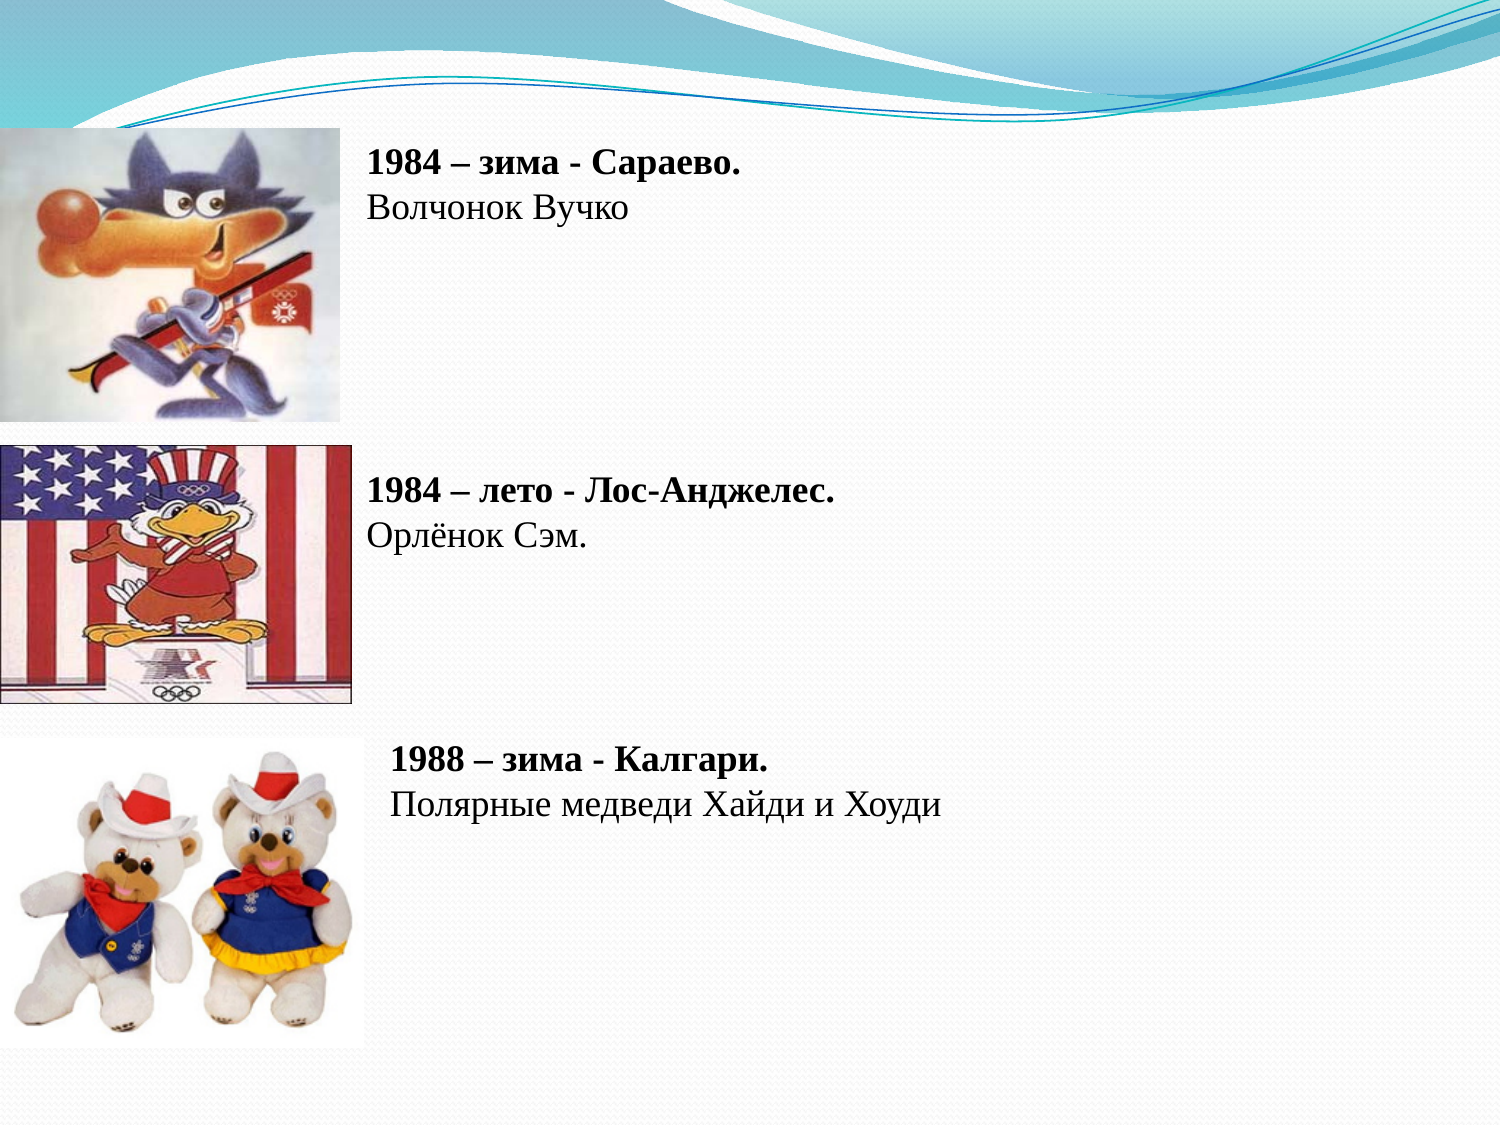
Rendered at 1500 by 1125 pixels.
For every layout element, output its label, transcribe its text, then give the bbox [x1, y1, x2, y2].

text_box 1984 – зима - Сараево. Волчонок Вучко [351, 129, 938, 235]
picture [0, 128, 341, 423]
picture [0, 738, 364, 1048]
text_box 1988 – зима - Калгари. Полярные медведи Хайди и Хоуди [374, 726, 1125, 832]
picture [0, 445, 352, 704]
text_box 1984 – лето - Лос-Анджелес. Орлёнок Сэм. [358, 457, 1184, 563]
